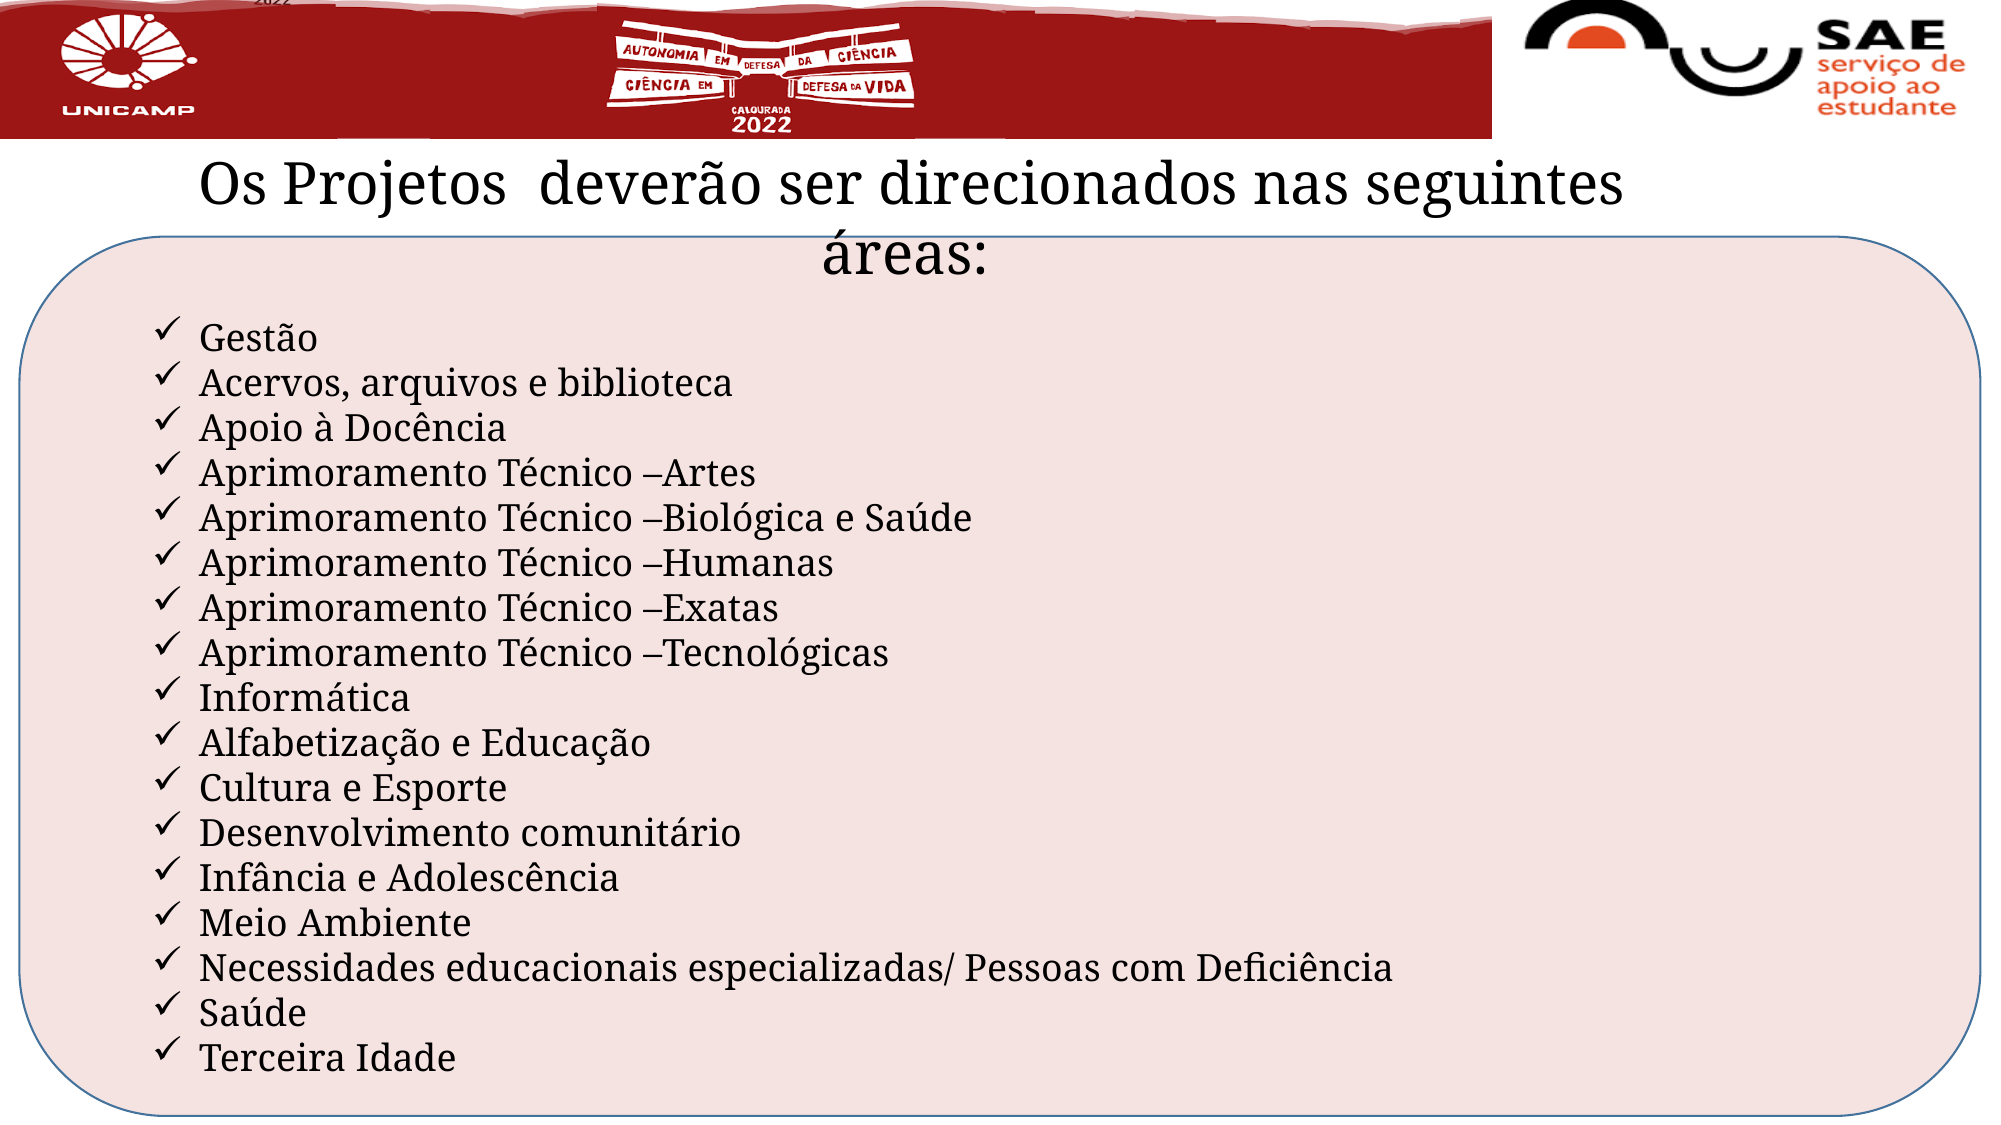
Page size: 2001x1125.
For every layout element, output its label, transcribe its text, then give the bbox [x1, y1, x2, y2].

text_box Os Projetos deverão ser direcionados nas seguintes áreas: [130, 139, 1681, 374]
text_box Gestão Acervos, arquivos e biblioteca Apoio à Docência Aprimoramento Técnico –Artes Aprimoramento Técnico –Biológica e Saúde Aprimoramento Técnico –Humanas Aprimoramento Técnico –Exatas Aprimoramento Técnico –Tecnológicas Informática Alfabetização e Educação Cultura e Esporte Desenvolvimento comunitário Infância e Adolescência Meio Ambiente Necessidades educacionais especializadas/ Pessoas com Deficiência Saúde Terceira Idade [18, 235, 1982, 1117]
picture [0, 0, 1993, 139]
